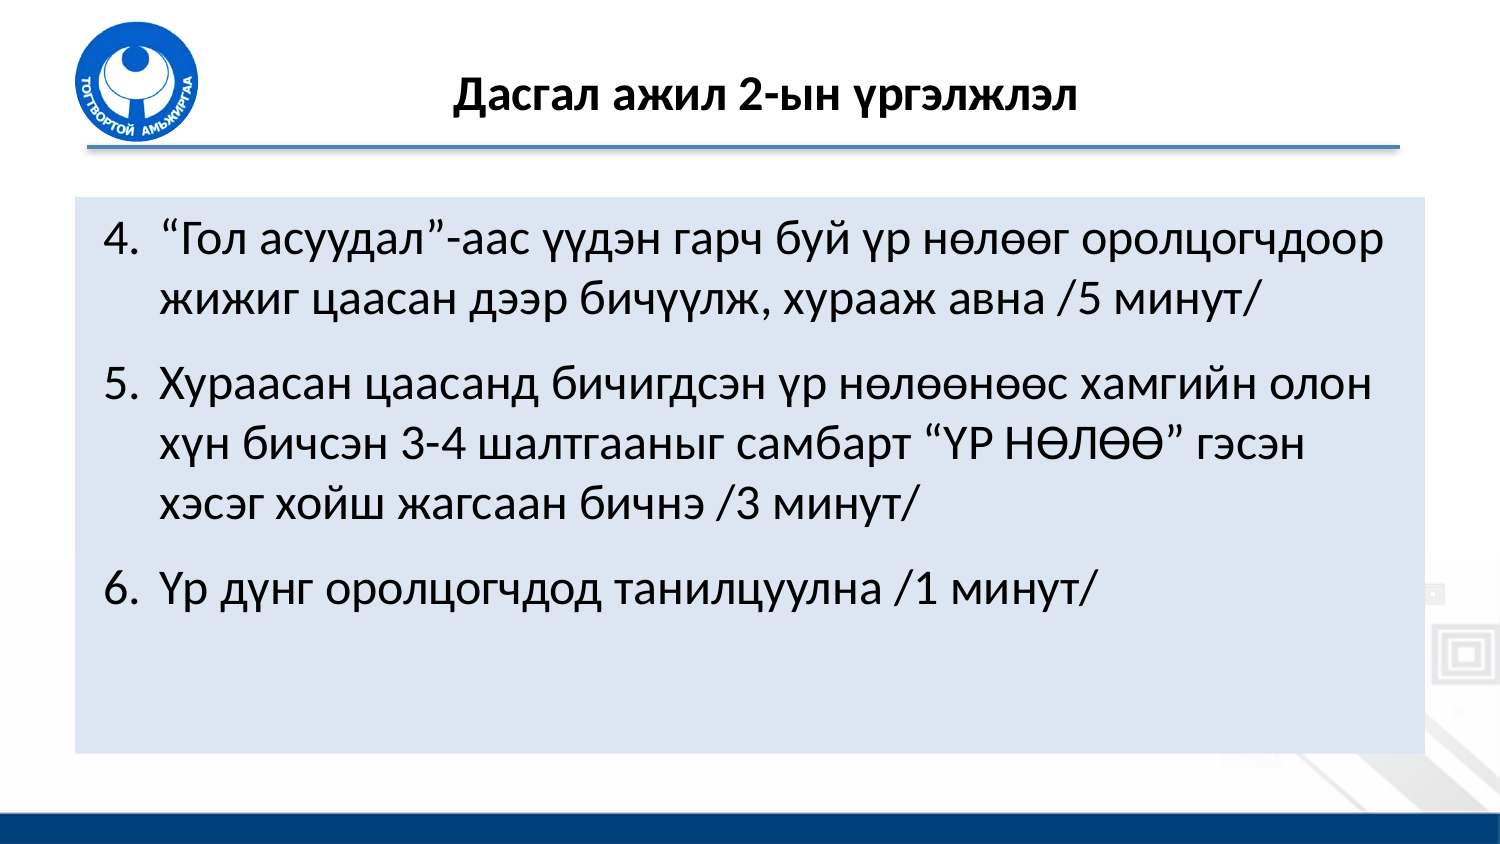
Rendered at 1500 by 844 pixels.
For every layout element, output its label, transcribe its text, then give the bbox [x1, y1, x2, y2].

slide_number 49 [1074, 782, 1425, 827]
picture [75, 20, 174, 142]
picture [0, 559, 1500, 844]
title Дасгал ажил 2-ын үргэлжлэл [147, 32, 1386, 150]
list “Гол асуудал”-аас үүдэн гарч буй үр нөлөөг оролцогчдоор жижиг цаасан дээр бичүүлж, хурааж авна /5 минут/ Хураасан цаасанд бичигдсэн үр нөлөөнөөс хамгийн олон хүн бичсэн 3-4 шалтгааныг самбарт “ҮР НӨЛӨӨ” гэсэн хэсэг хойш жагсаан бичнэ /3 минут/ Үр дүнг оролцогчдод танилцуулна /1 минут/ [75, 196, 1425, 754]
